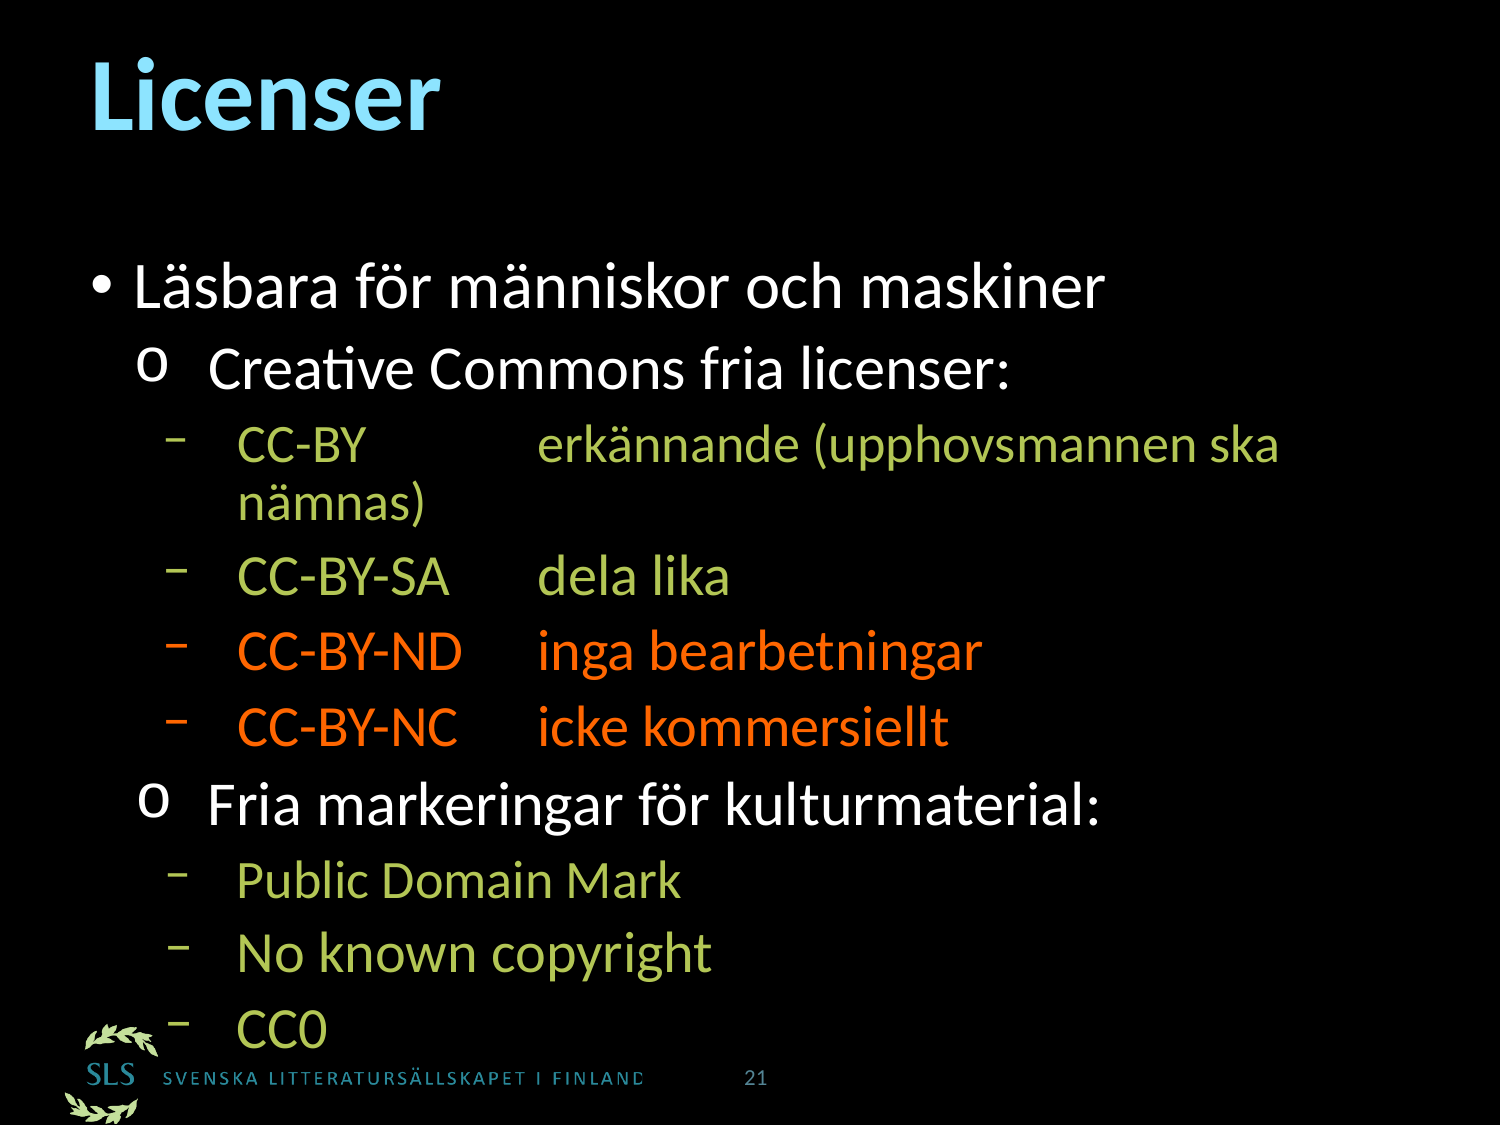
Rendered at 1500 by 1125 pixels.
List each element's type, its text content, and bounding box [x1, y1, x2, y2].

list Läsbara för människor och maskiner Creative Commons fria licenser: CC-BY erkännande (upphovsmannen ska nämnas) CC-BY-SA dela lika CC-BY-ND inga bearbetningar CC-BY-NC icke kommersiellt Fria markeringar för kulturmaterial: Public Domain Mark No known copyright CC0 [75, 243, 1424, 1000]
title Licenser [75, 35, 1424, 243]
slide_number 21 [714, 1046, 798, 1106]
